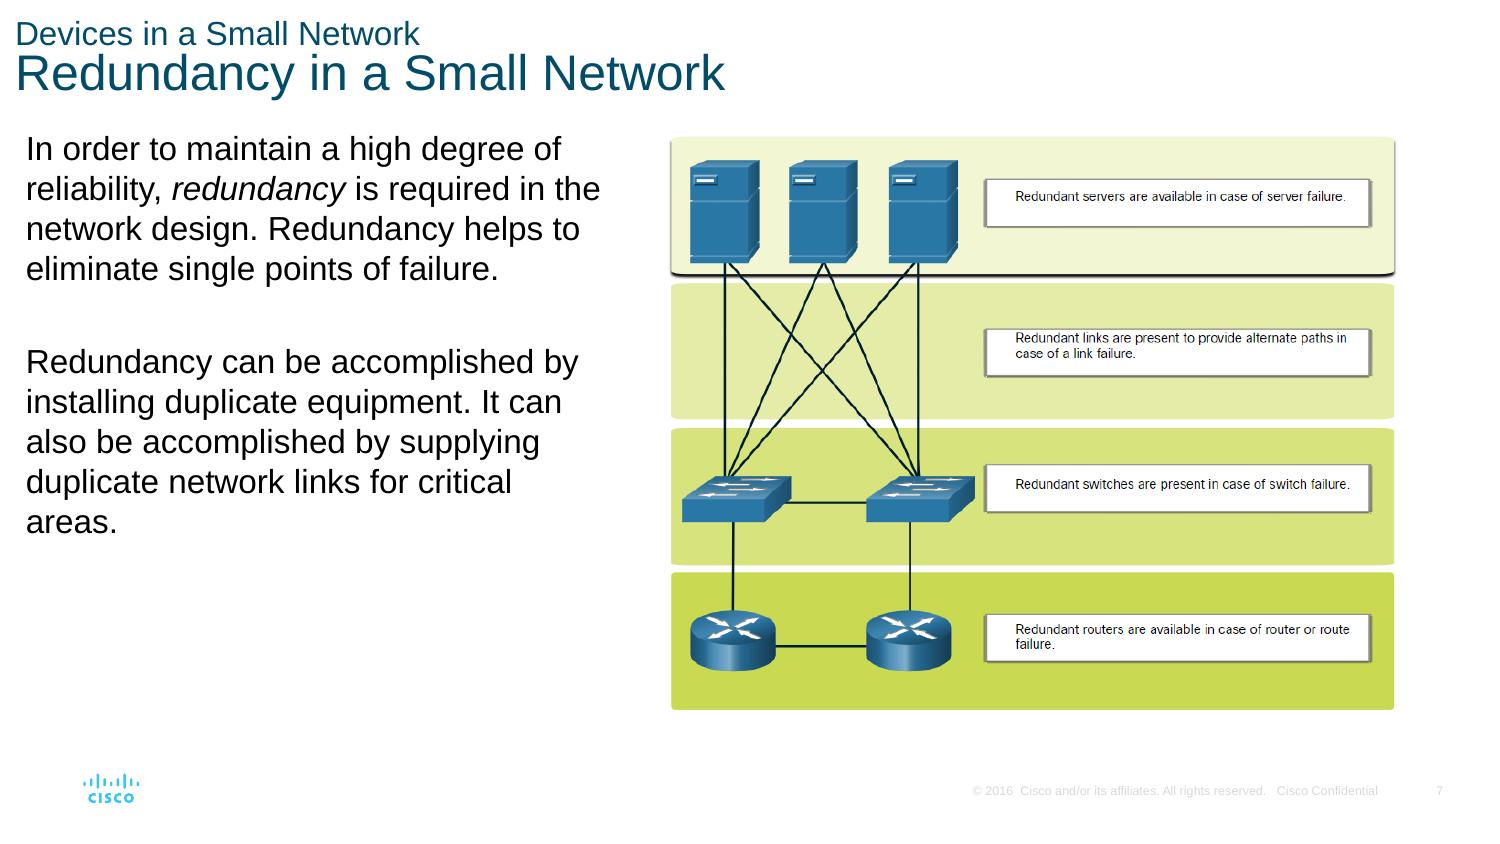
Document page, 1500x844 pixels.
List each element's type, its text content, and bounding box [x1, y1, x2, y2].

list In order to maintain a high degree of reliability, redundancy is required in the network design. Redundancy helps to eliminate single points of failure. Redundancy can be accomplished by installing duplicate equipment. It can also be accomplished by supplying duplicate network links for critical areas. [10, 120, 617, 726]
title Devices in a Small Network Redundancy in a Small Network [0, 0, 1369, 121]
picture [665, 131, 1398, 713]
